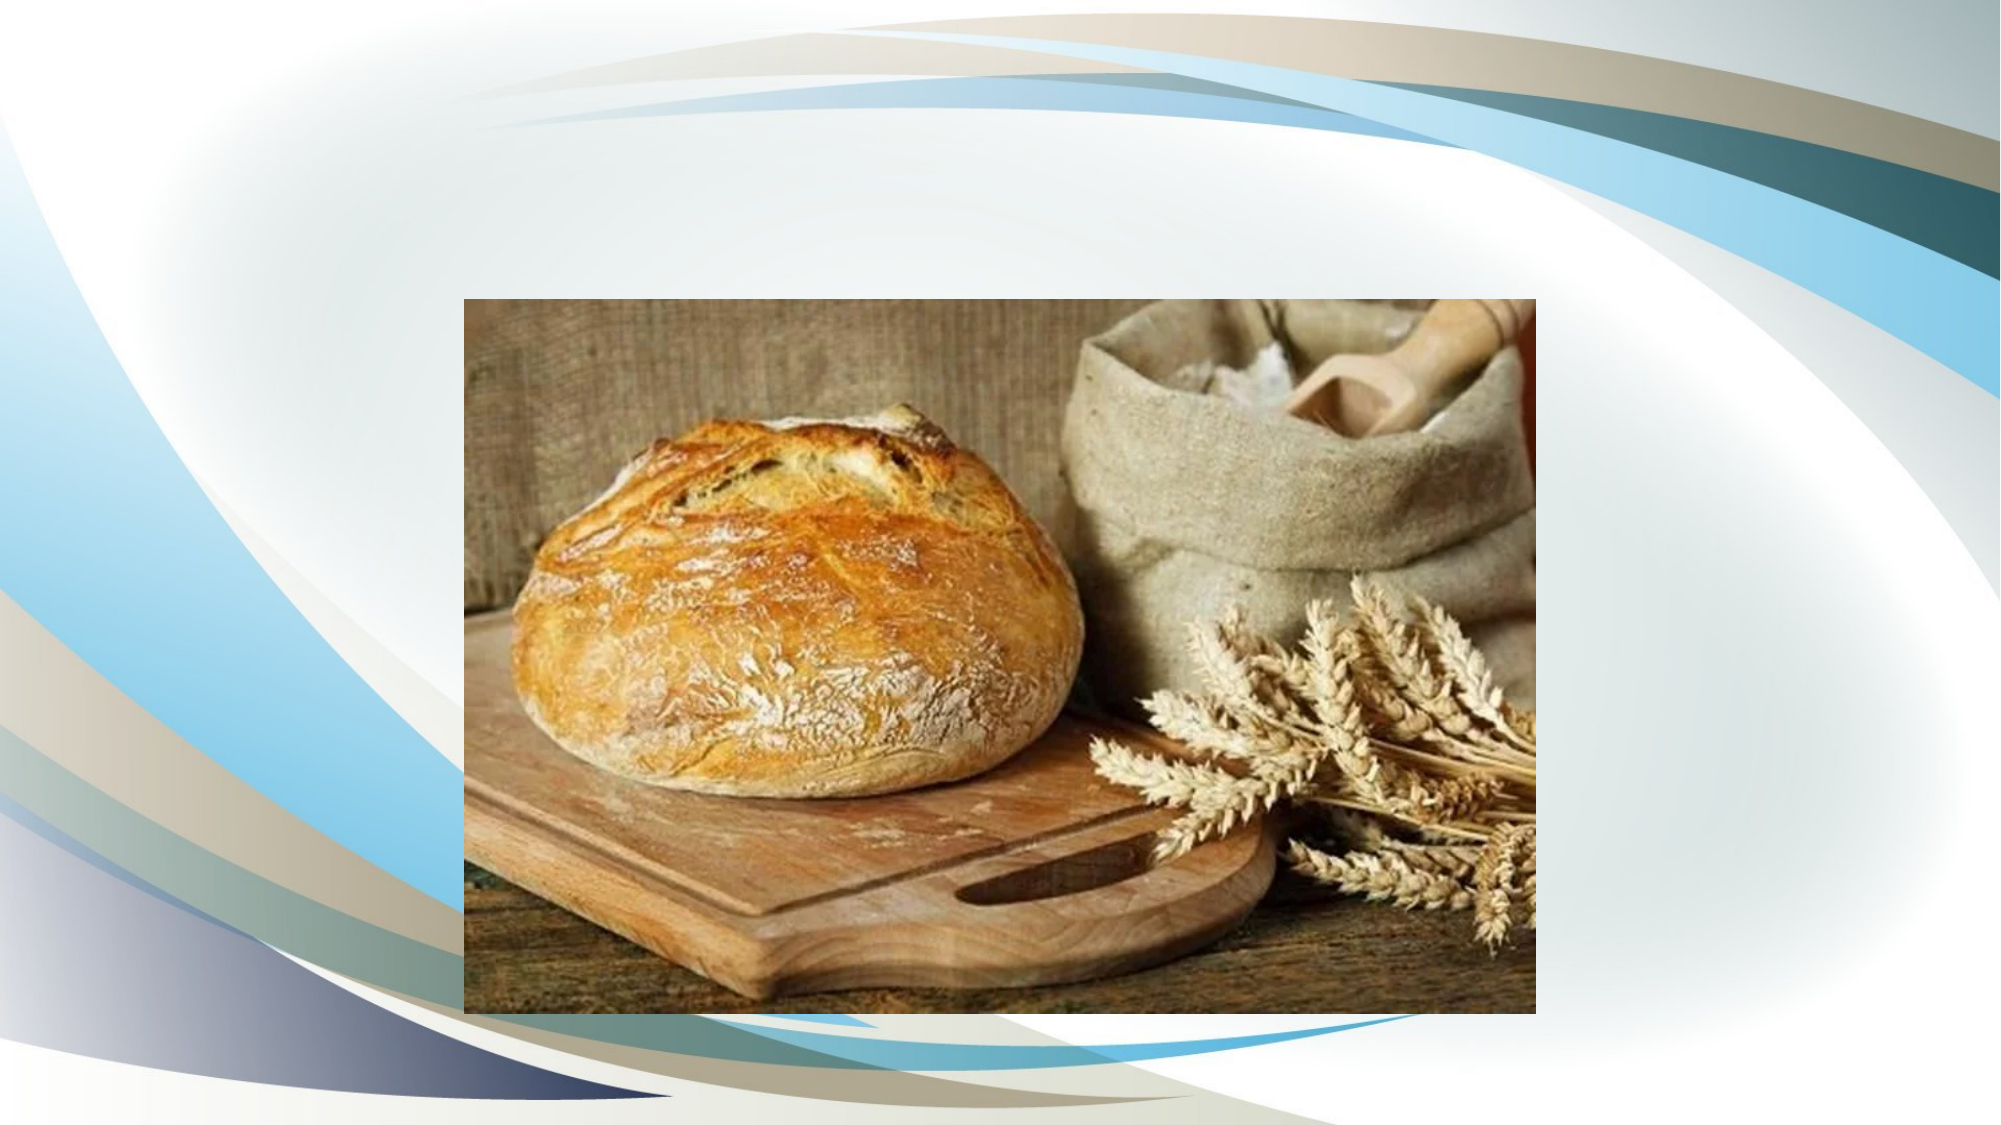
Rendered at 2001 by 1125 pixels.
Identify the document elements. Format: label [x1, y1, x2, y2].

list [464, 299, 1536, 1014]
picture [0, 0, 2001, 1125]
